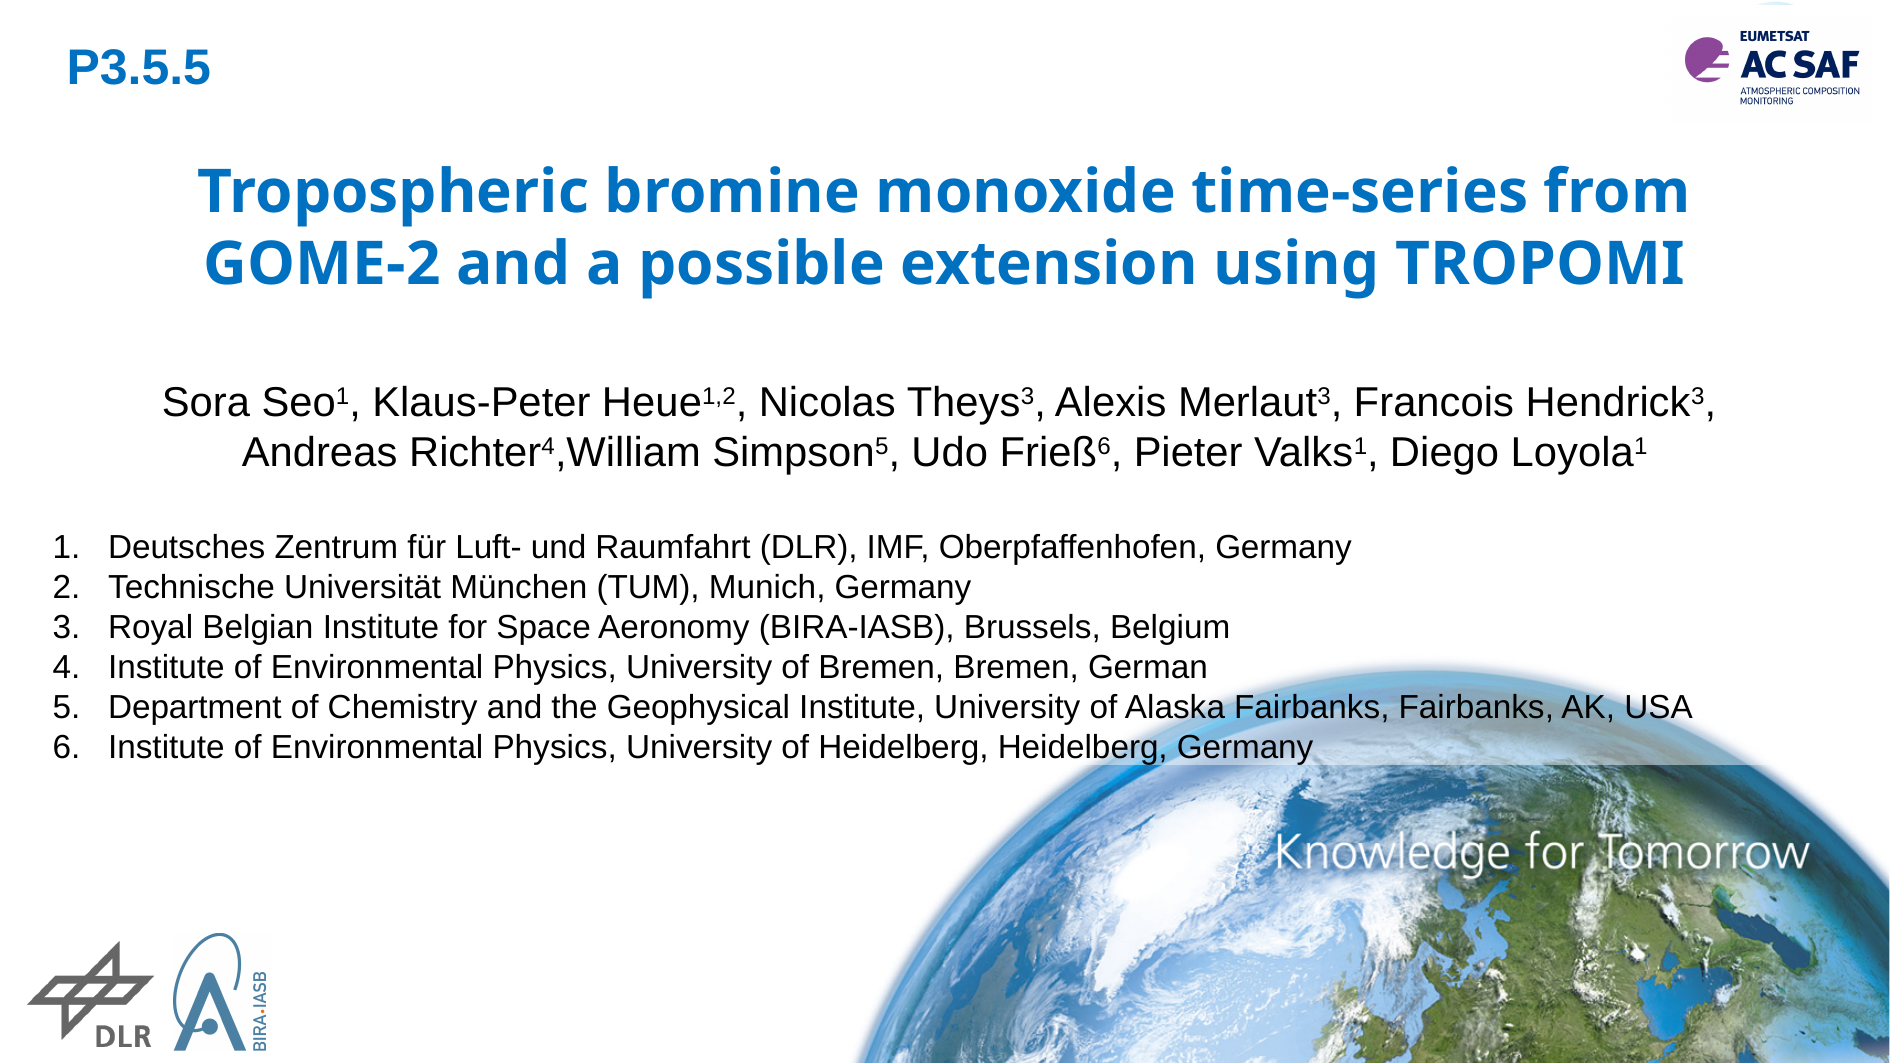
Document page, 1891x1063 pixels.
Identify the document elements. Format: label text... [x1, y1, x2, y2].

text_box Tropospheric bromine monoxide time-series from GOME-2 and a possible extension using TROPOMI [170, 151, 1720, 364]
picture [476, 1, 1890, 1063]
picture [173, 933, 271, 1051]
picture [24, 935, 157, 1055]
text_box Sora Seo1, Klaus-Peter Heue1,2, Nicolas Theys3, Alexis Merlaut3, Francois Hendrick3, Andreas Richter4,William Simpson5, Udo Frieß6, Pieter Valks1, Diego Loyola1 Deutsches Zentrum für Luft- und Raumfahrt (DLR), IMF, Oberpfaffenhofen, Germany Technische Universität München (TUM), Munich, Germany Royal Belgian Institute for Space Aeronomy (BIRA-IASB), Brussels, Belgium Institute of Environmental Physics, University of Bremen, Bremen, German Department of Chemistry and the Geophysical Institute, University of Alaska Fairbanks, Fairbanks, AK, USA Institute of Environmental Physics, University of Heidelberg, Heidelberg, Germany [51, 375, 1838, 765]
text_box P3.5.5 [51, 27, 242, 102]
